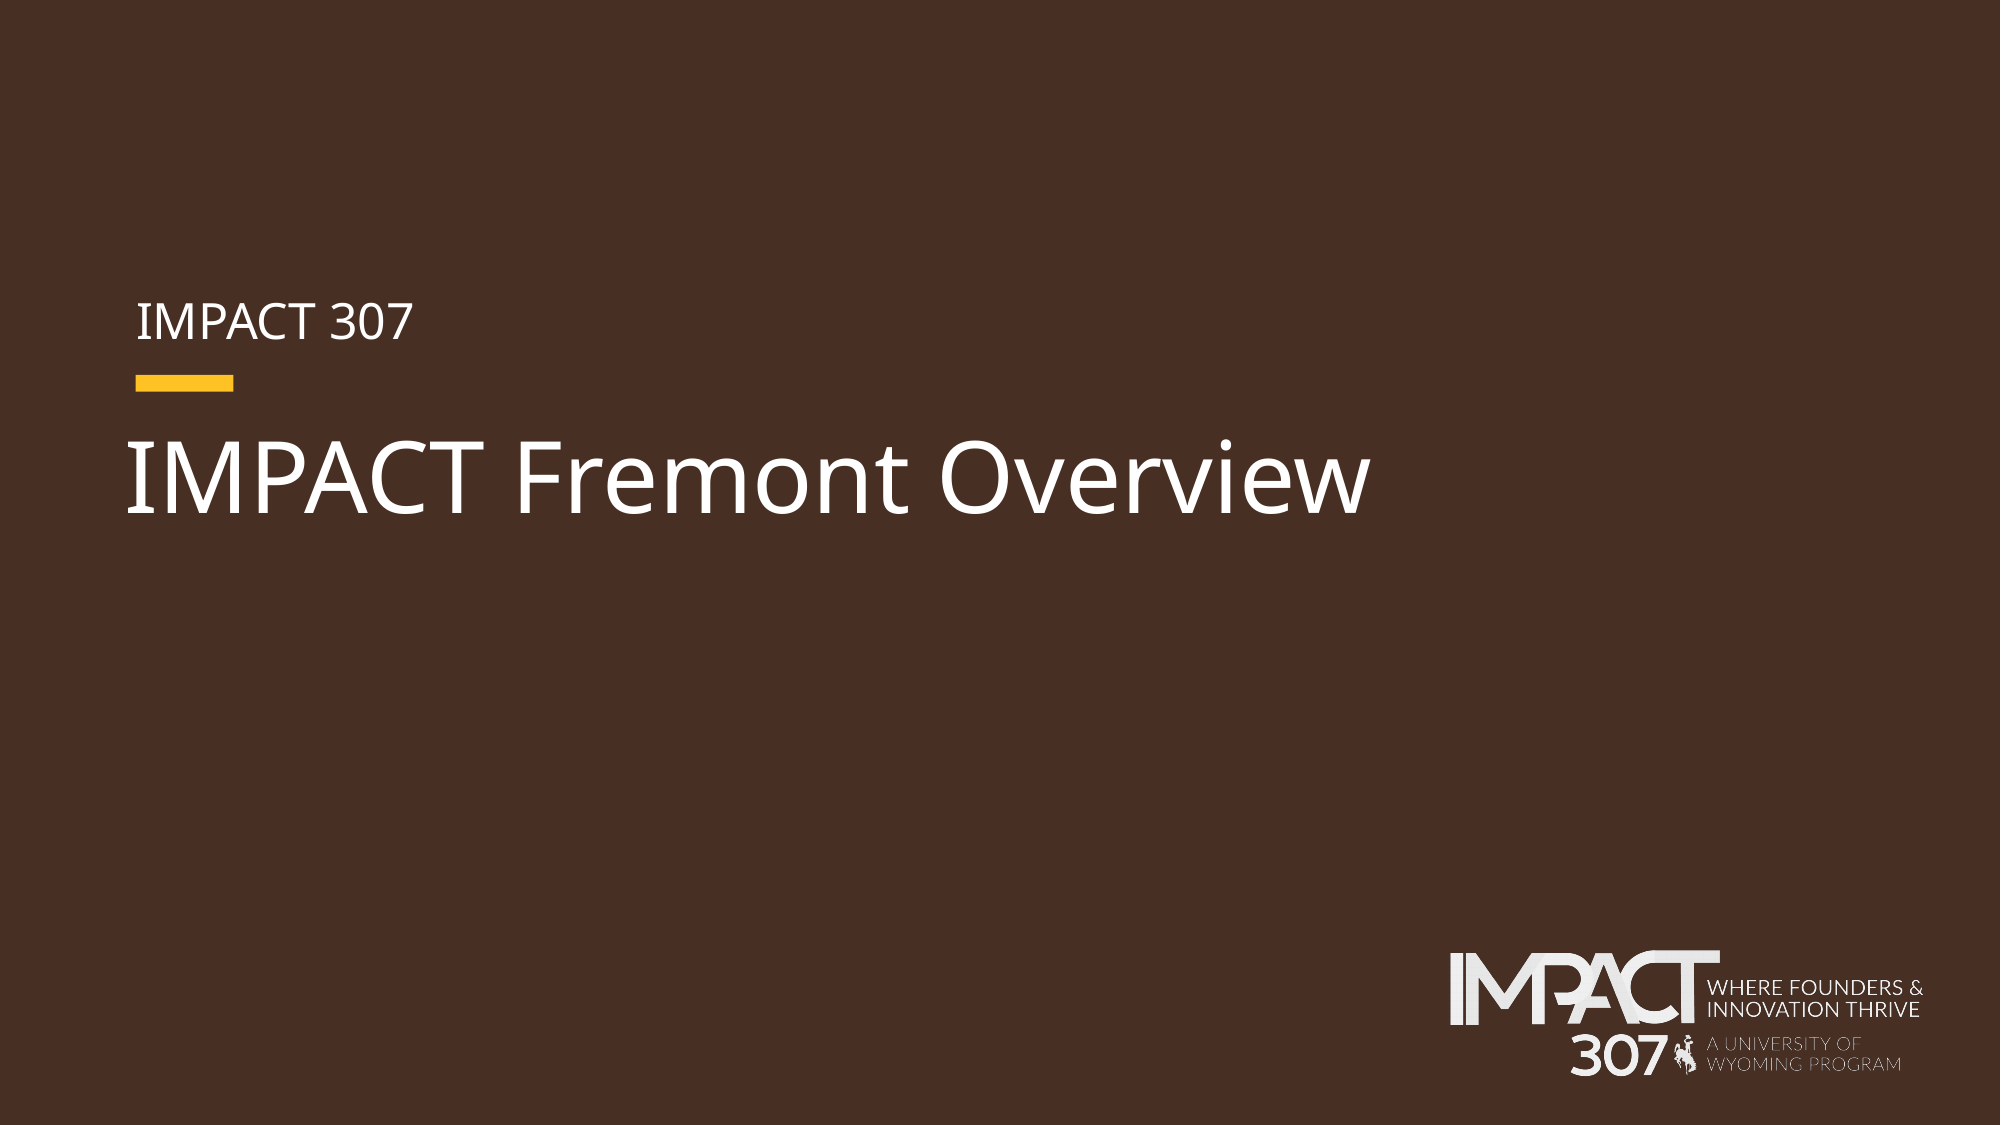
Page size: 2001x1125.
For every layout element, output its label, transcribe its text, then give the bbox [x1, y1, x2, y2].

text_box IMPACT Fremont Overview [109, 406, 1484, 542]
picture [1444, 943, 1938, 1082]
text_box [135, 374, 234, 393]
text_box IMPACT 307 [121, 281, 1233, 357]
